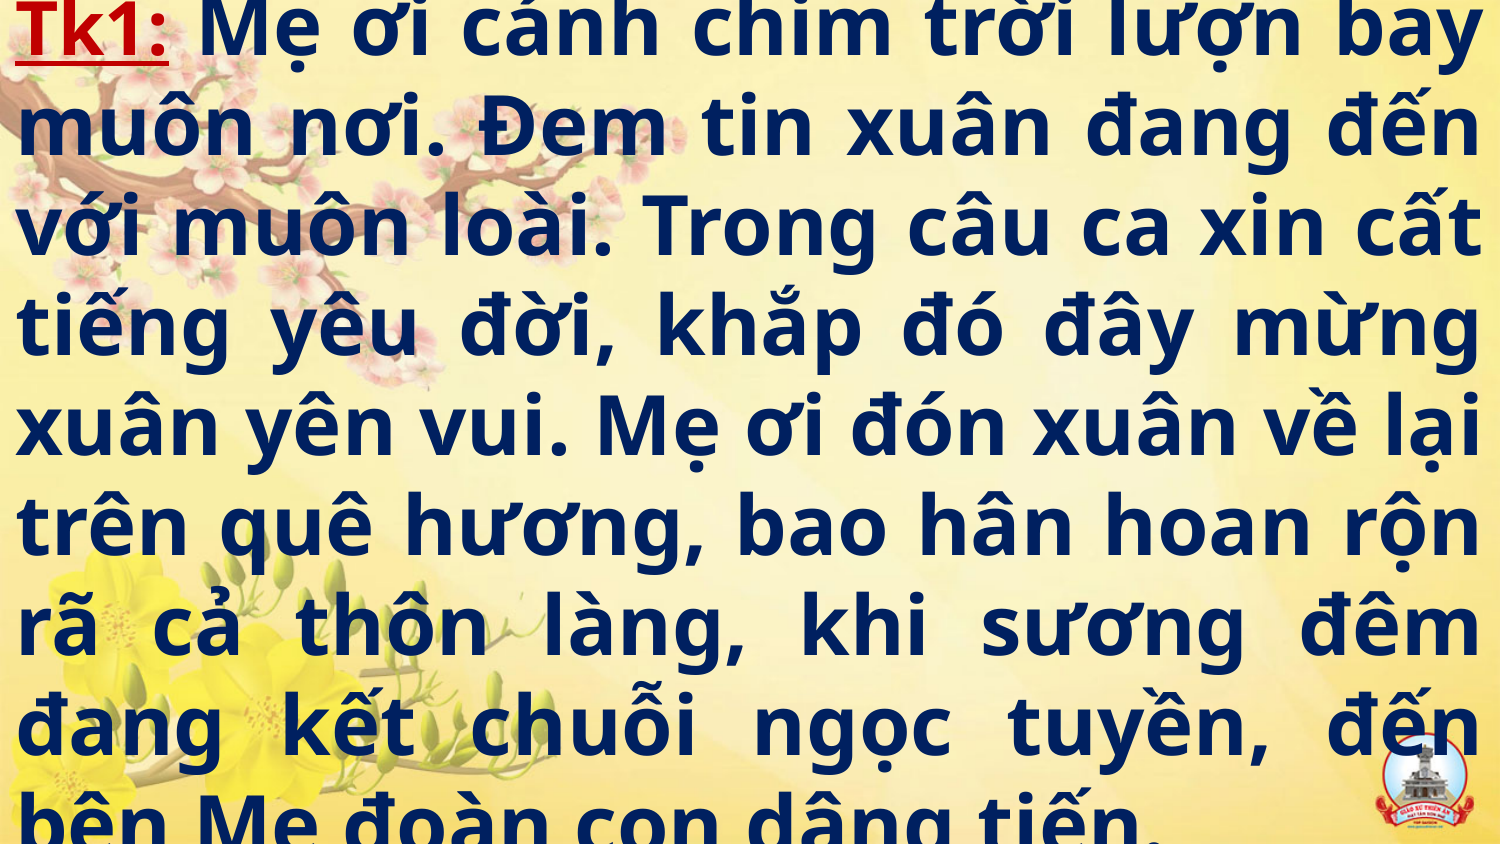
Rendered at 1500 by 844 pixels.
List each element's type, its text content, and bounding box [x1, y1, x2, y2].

title Tk1: Mẹ ơi cánh chim trời lượn bay muôn nơi. Đem tin xuân đang đến với muôn loài. Trong câu ca xin cất tiếng yêu đời, khắp đó đây mừng xuân yên vui. Mẹ ơi đón xuân về lại trên quê hương, bao hân hoan rộn rã cả thôn làng, khi sương đêm đang kết chuỗi ngọc tuyền, đến bên Mẹ đoàn con dâng tiến. [0, 0, 1500, 844]
